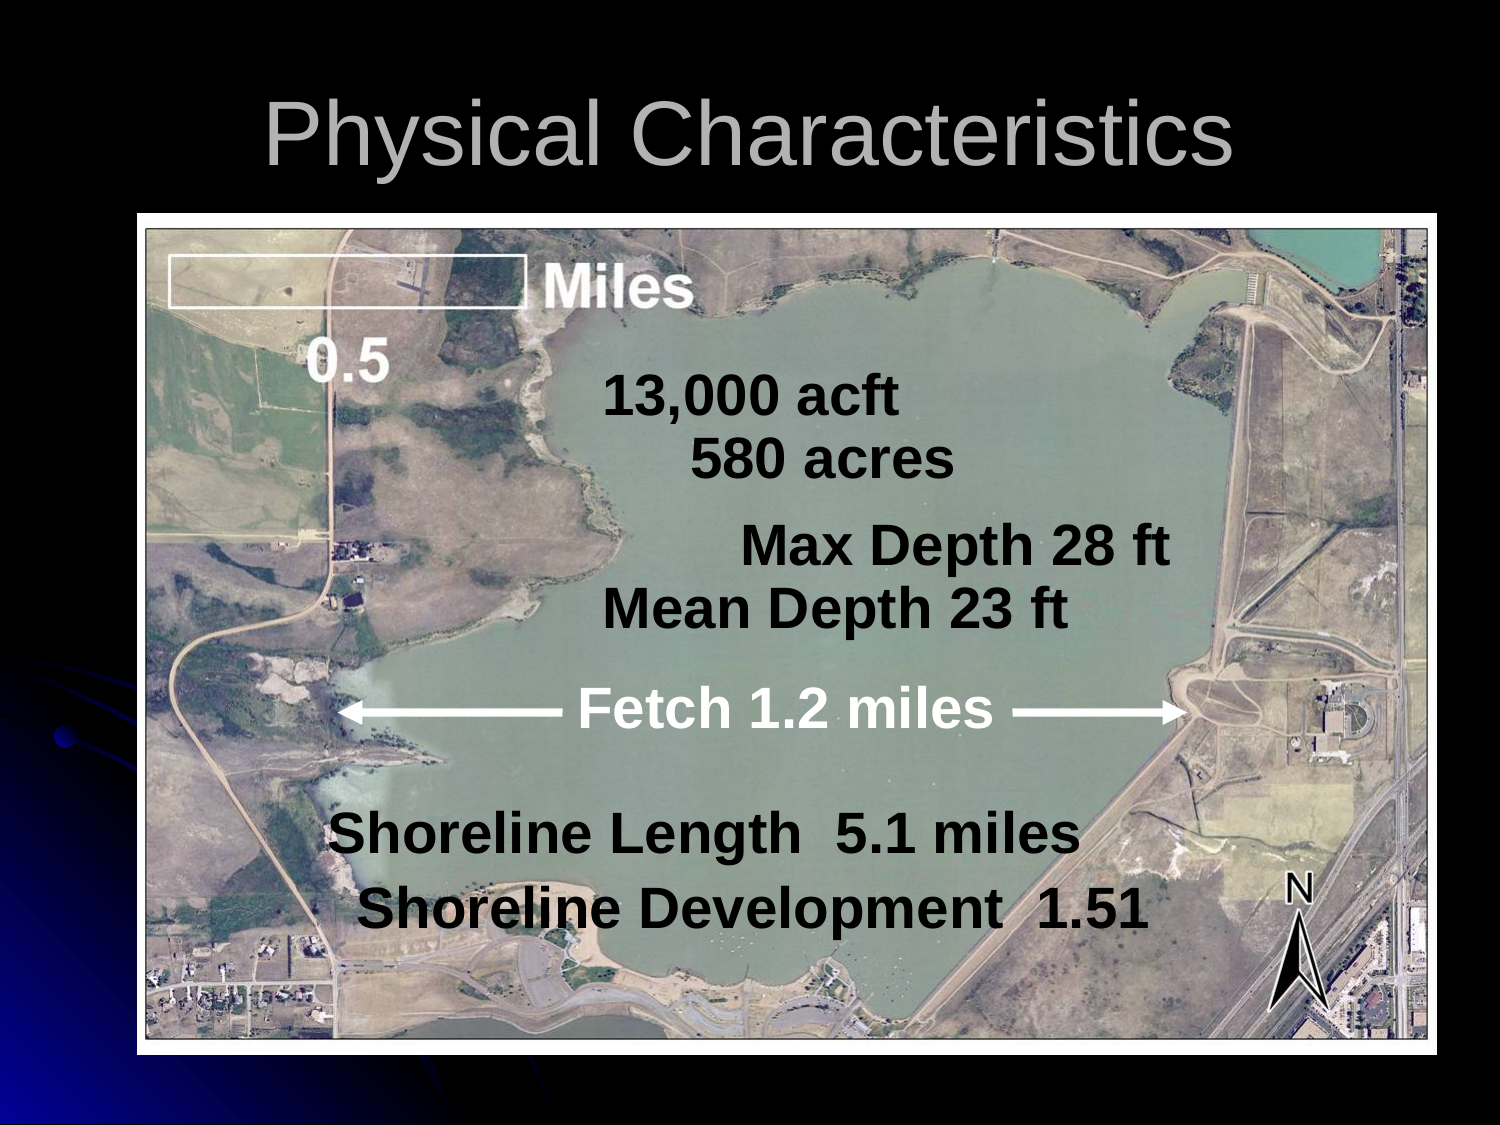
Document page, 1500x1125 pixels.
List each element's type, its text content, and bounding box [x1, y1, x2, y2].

title Physical Characteristics [74, 45, 1426, 213]
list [137, 213, 1438, 1055]
